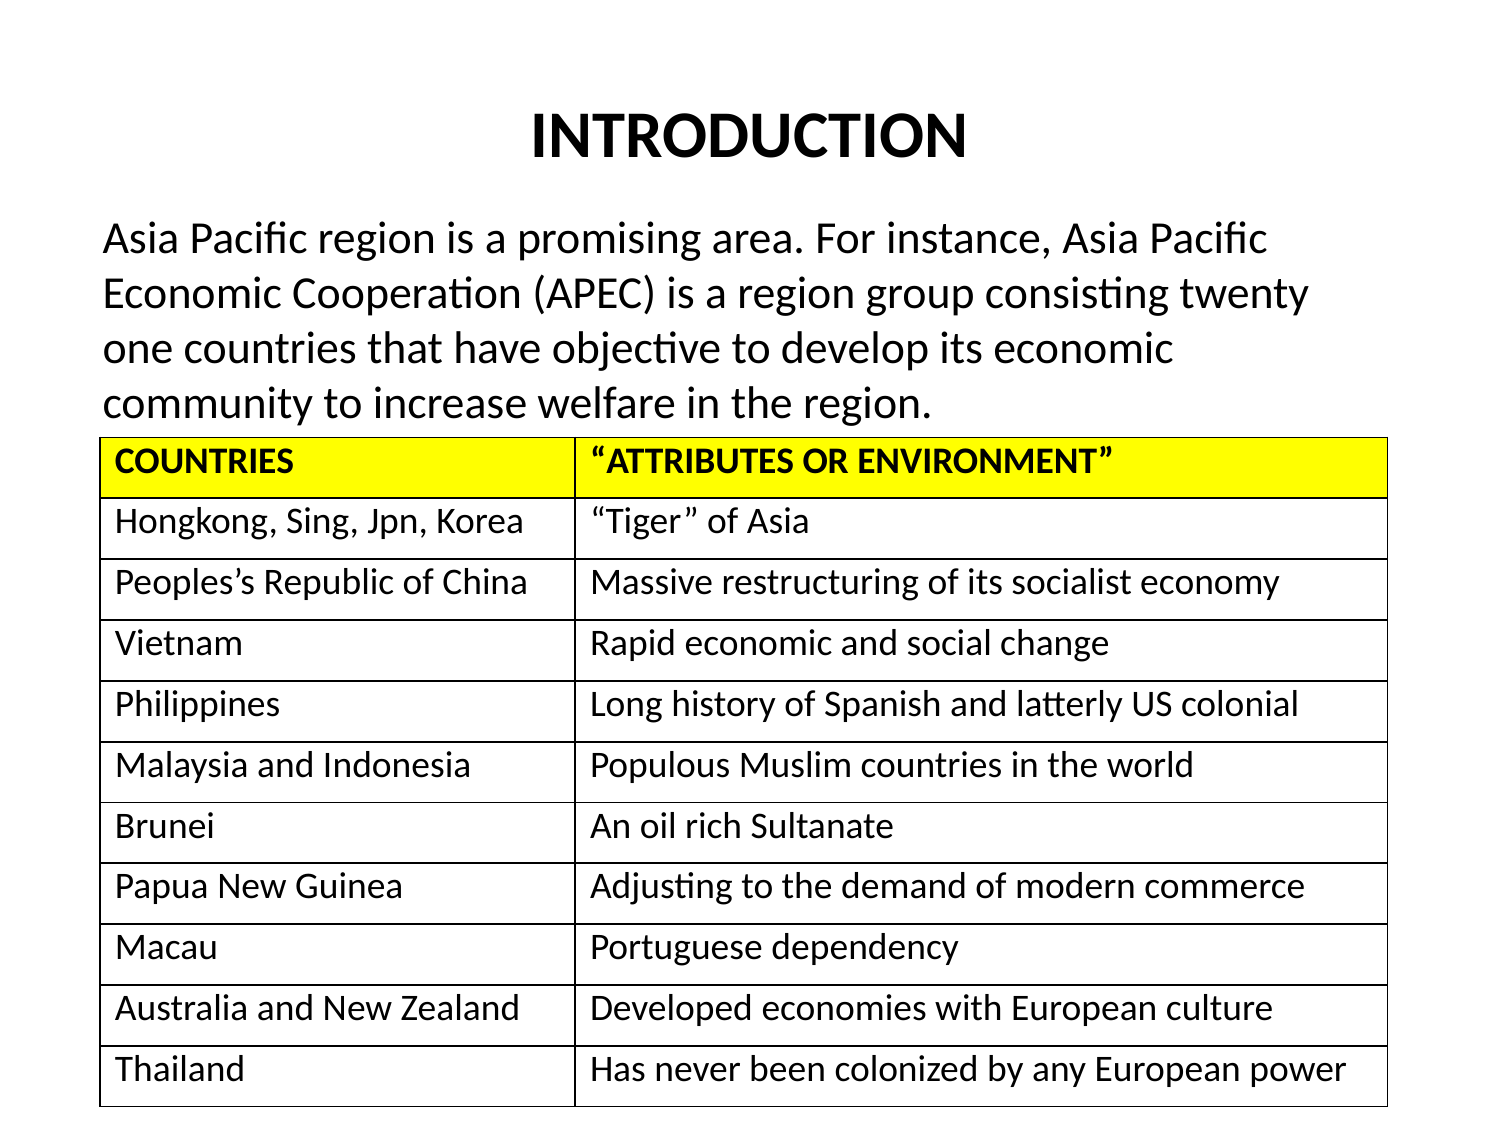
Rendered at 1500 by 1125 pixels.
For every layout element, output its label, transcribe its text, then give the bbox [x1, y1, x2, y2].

table_cell Papua New Guinea [101, 864, 574, 923]
table_cell An oil rich Sultanate [576, 803, 1387, 862]
table_cell Vietnam [101, 621, 574, 680]
table_cell Adjusting to the demand of modern commerce [576, 864, 1387, 923]
table_cell Thailand [101, 1047, 574, 1106]
table_cell Rapid economic and social change [576, 621, 1387, 680]
table_header COUNTRIES [101, 438, 574, 497]
table_cell Philippines [101, 682, 574, 741]
subtitle Asia Pacific region is a promising area. For instance, Asia Pacific Economic Cooperation (APEC) is a region group consisting twenty one countries that have objective to develop its economic community to increase welfare in the region. [87, 200, 1388, 1025]
title INTRODUCTION [112, 62, 1388, 200]
table_cell Malaysia and Indonesia [101, 743, 574, 802]
table_cell Long history of Spanish and latterly US colonial [576, 682, 1387, 741]
table_cell Populous Muslim countries in the world [576, 743, 1387, 802]
table_cell Macau [101, 925, 574, 984]
table_header “ATTRIBUTES OR ENVIRONMENT” [576, 438, 1387, 497]
table_cell Australia and New Zealand [101, 986, 574, 1045]
table_cell Portuguese dependency [576, 925, 1387, 984]
table_cell Developed economies with European culture [576, 986, 1387, 1045]
table_cell Massive restructuring of its socialist economy [576, 560, 1387, 619]
table_cell Has never been colonized by any European power [576, 1047, 1387, 1106]
table_cell Hongkong, Sing, Jpn, Korea [101, 499, 574, 558]
table_cell “Tiger” of Asia [576, 499, 1387, 558]
table_cell Brunei [101, 803, 574, 862]
table_cell Peoples’s Republic of China [101, 560, 574, 619]
